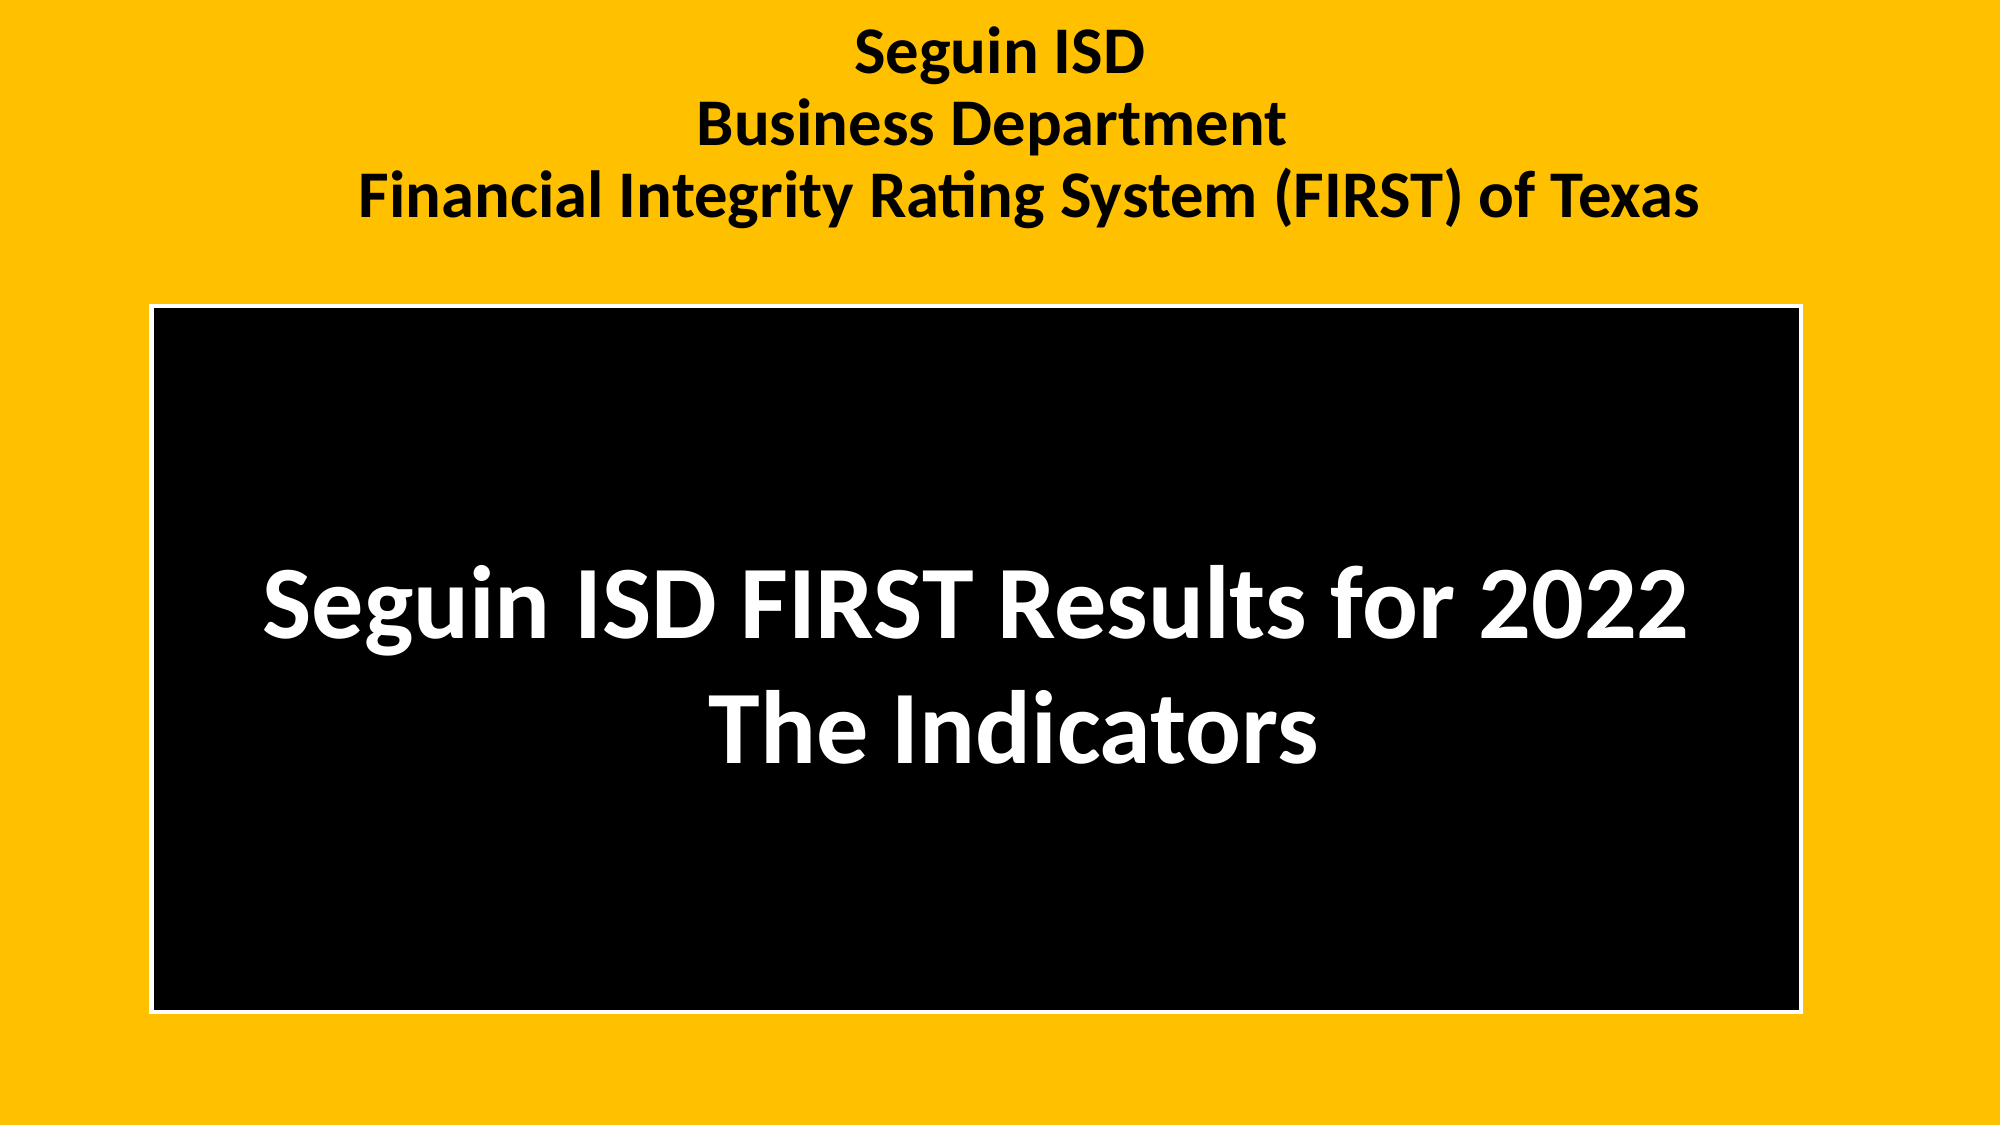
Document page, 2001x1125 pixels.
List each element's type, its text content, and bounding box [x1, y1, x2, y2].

title Seguin ISD Business Department Financial Integrity Rating System (FIRST) of Texas [137, 15, 1863, 233]
text_box Seguin ISD FIRST Results for 2022 The Indicators [151, 306, 1802, 1013]
